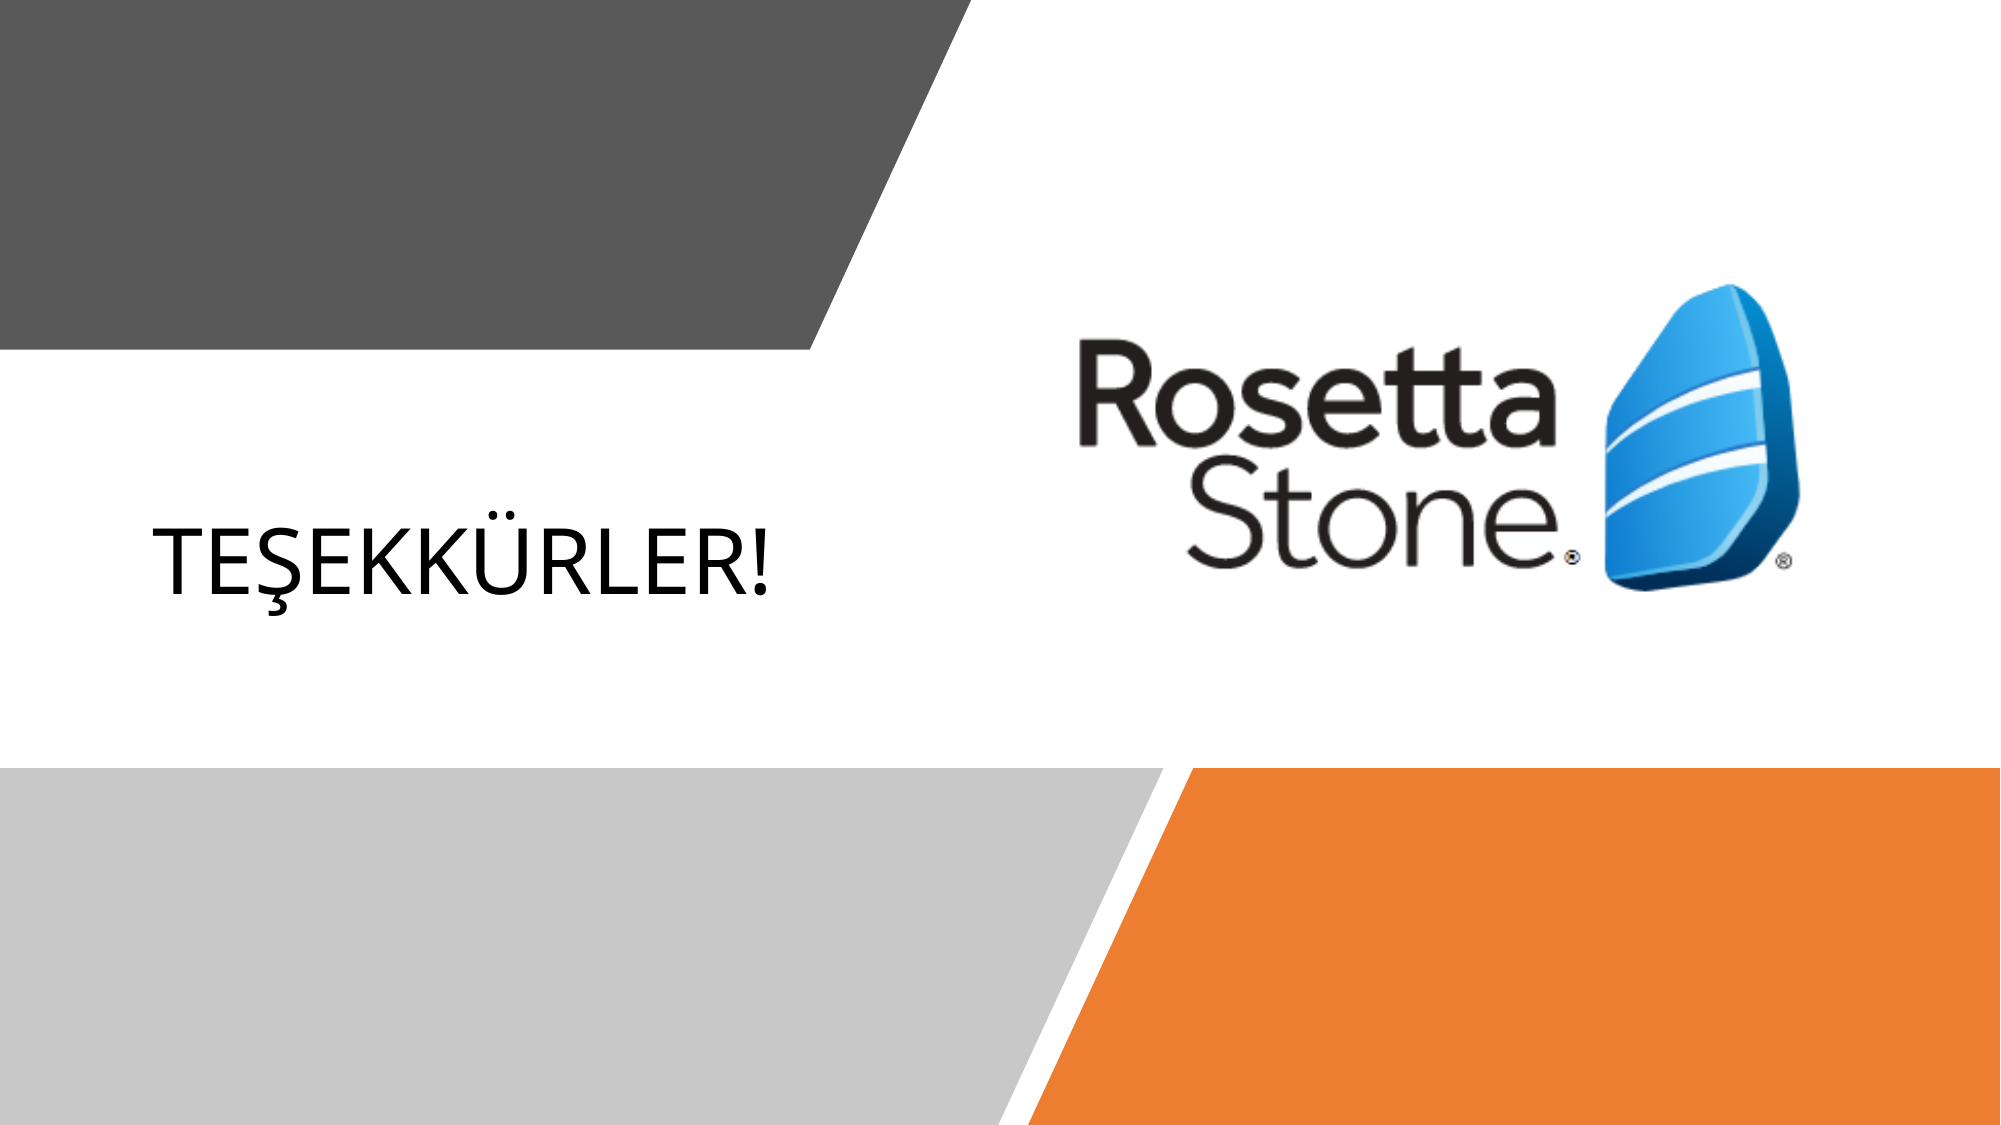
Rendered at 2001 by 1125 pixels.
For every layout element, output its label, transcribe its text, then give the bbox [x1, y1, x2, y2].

text_box [0, 0, 973, 351]
picture [998, 256, 1895, 664]
text_box TEŞEKKÜRLER! [137, 383, 834, 746]
text_box [1026, 767, 2000, 1125]
text_box [0, 767, 1166, 1125]
